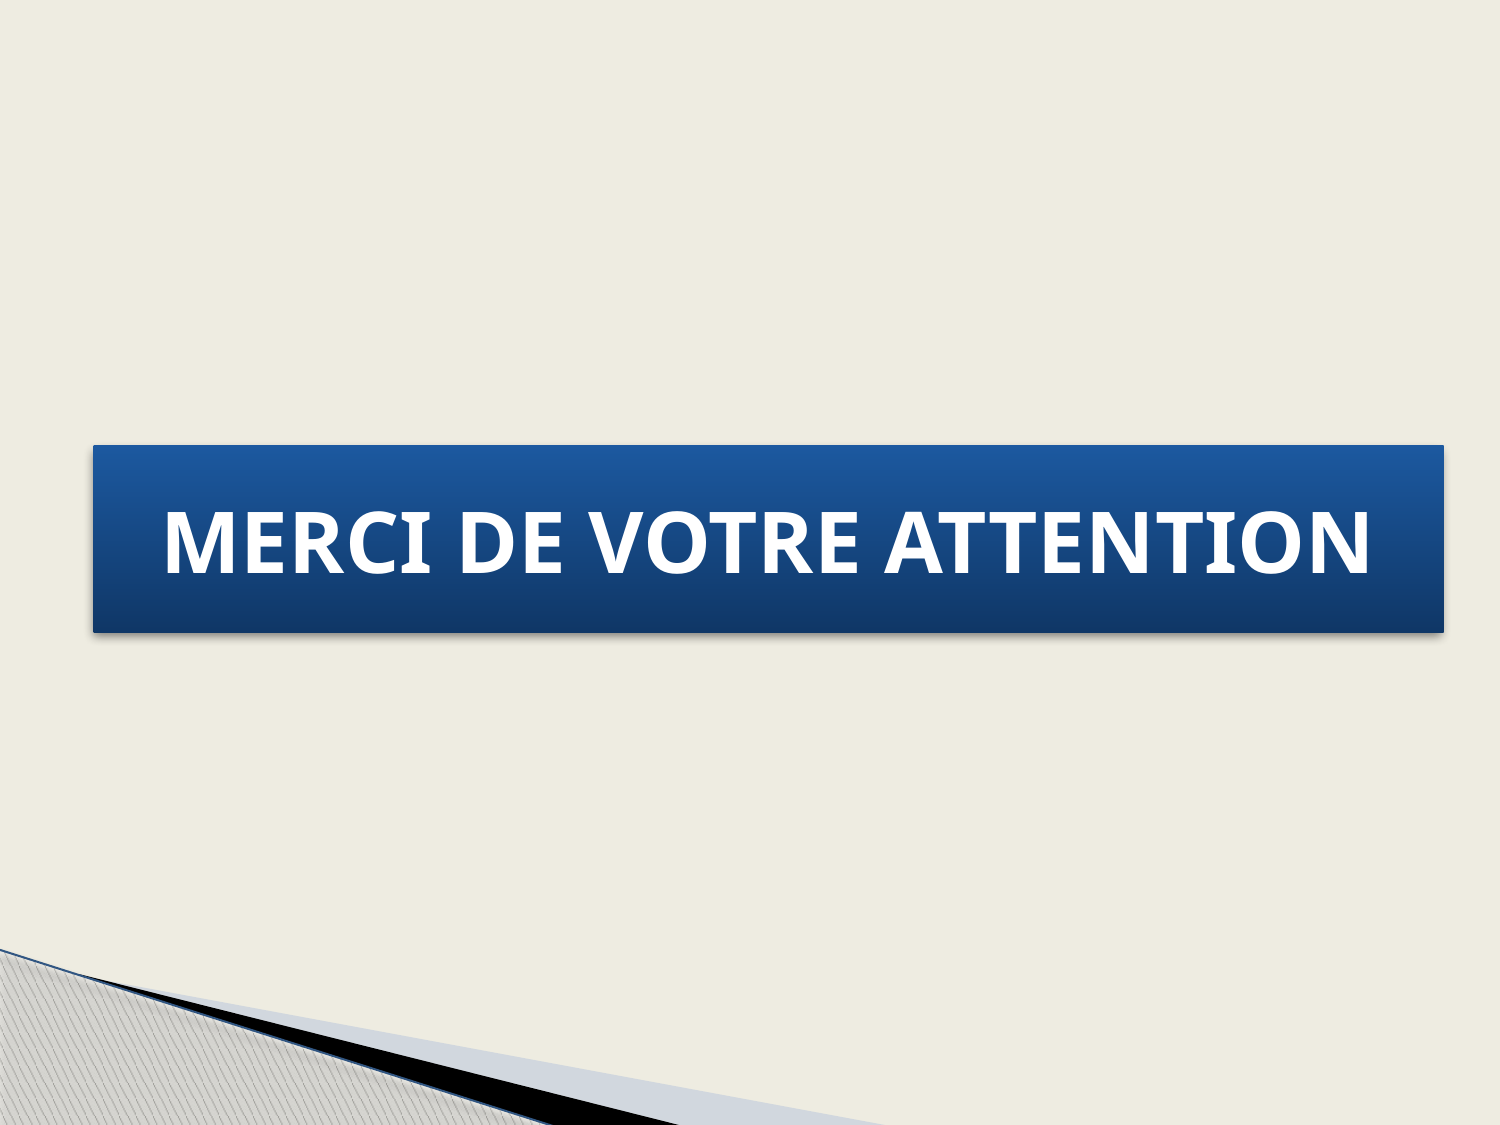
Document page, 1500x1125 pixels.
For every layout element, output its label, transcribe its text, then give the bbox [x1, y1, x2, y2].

title MERCI DE VOTRE ATTENTION [93, 445, 1444, 633]
